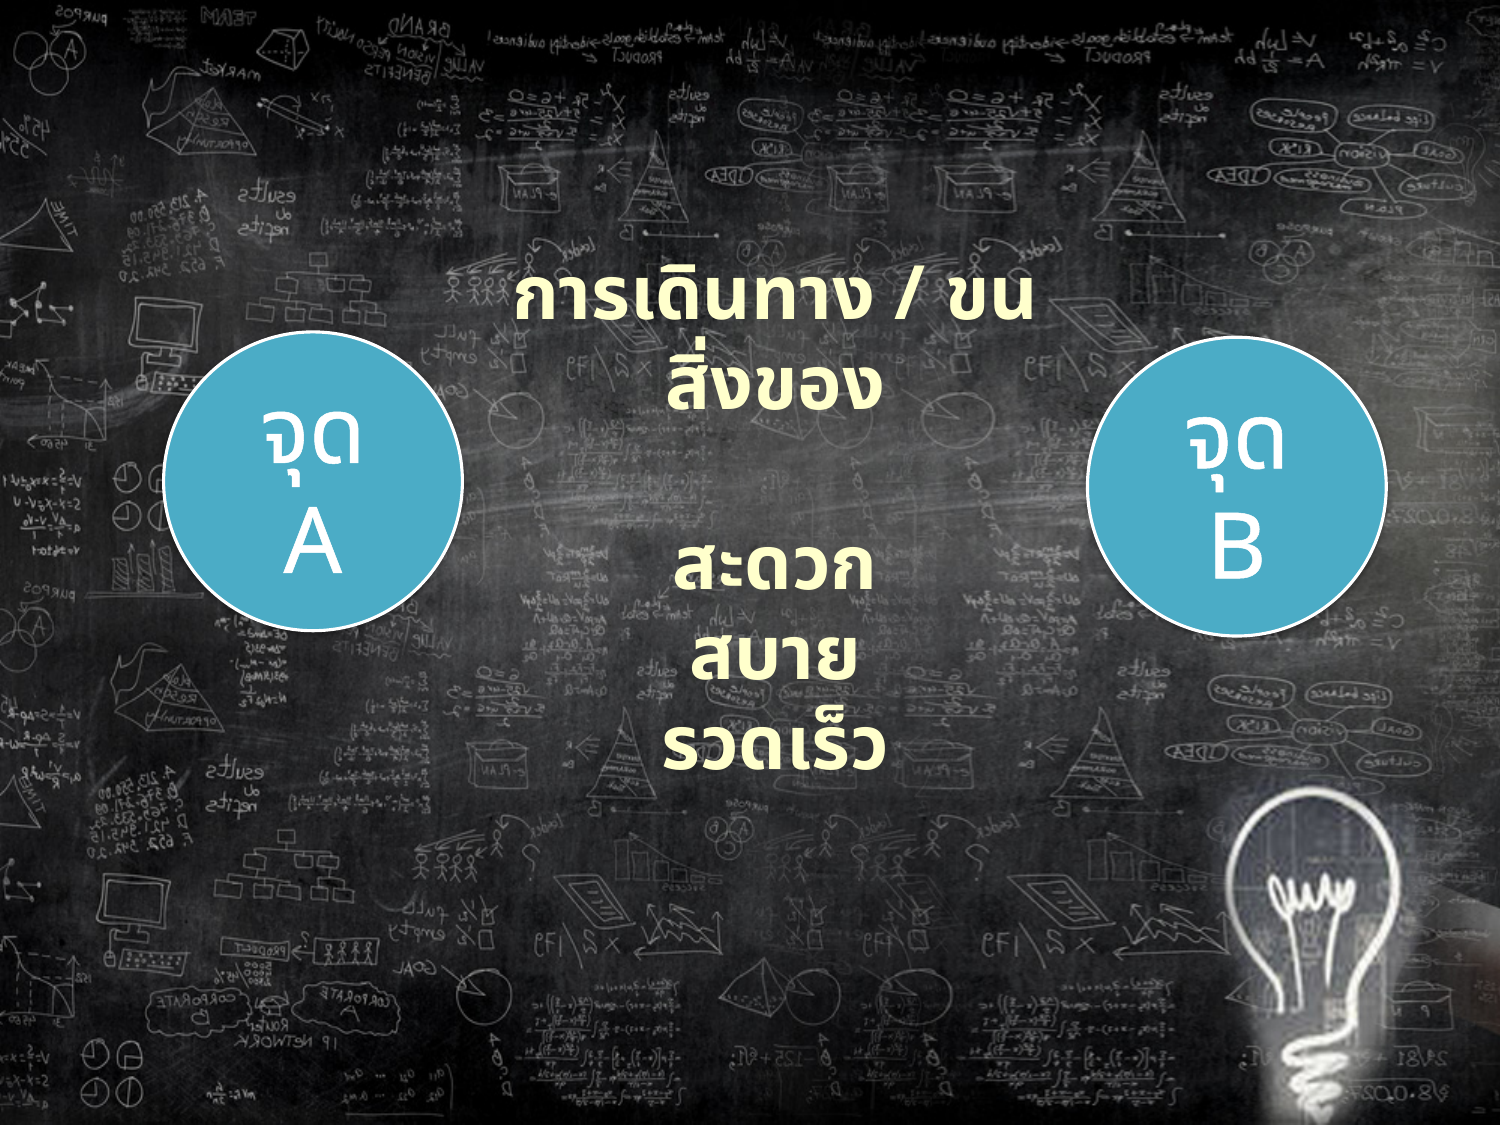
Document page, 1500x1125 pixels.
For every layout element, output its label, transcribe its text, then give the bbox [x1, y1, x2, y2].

text_box การเดินทาง / ขนสิ่งของ สะดวก สบาย รวดเร็ว [446, 237, 1105, 793]
text_box จุด A [160, 328, 446, 634]
picture [0, 0, 1500, 1125]
text_box จุด B [1084, 334, 1390, 640]
